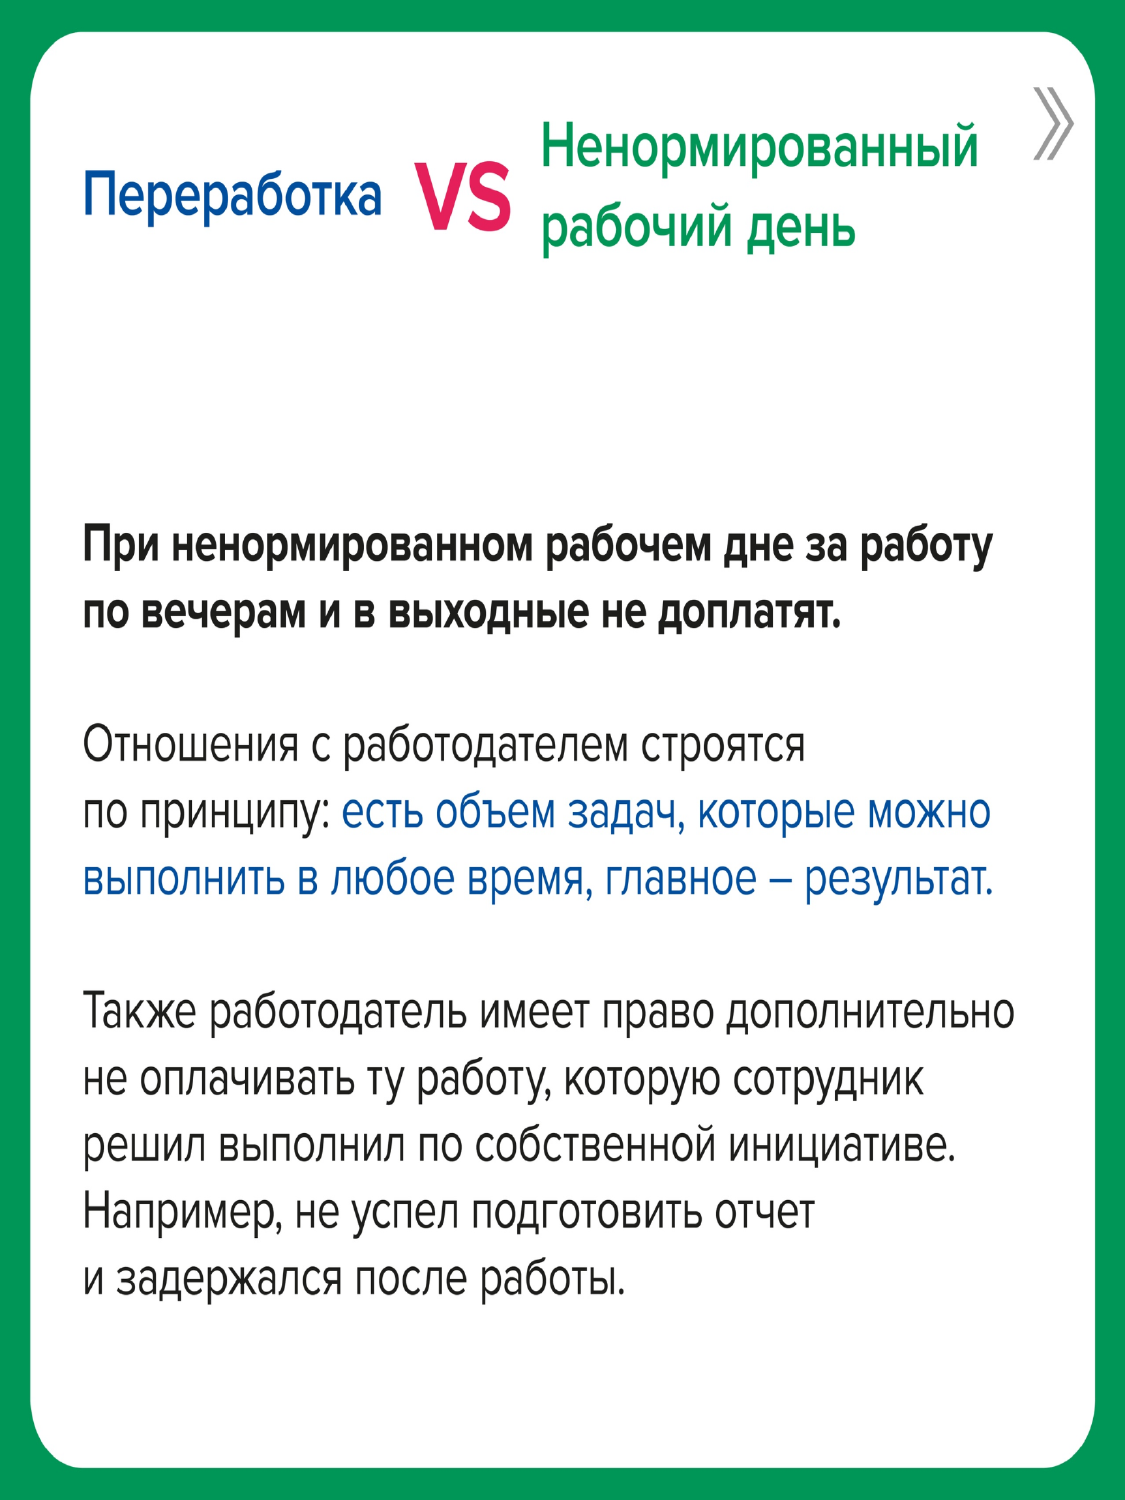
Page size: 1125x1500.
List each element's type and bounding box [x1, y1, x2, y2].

list [0, 0, 1125, 1500]
